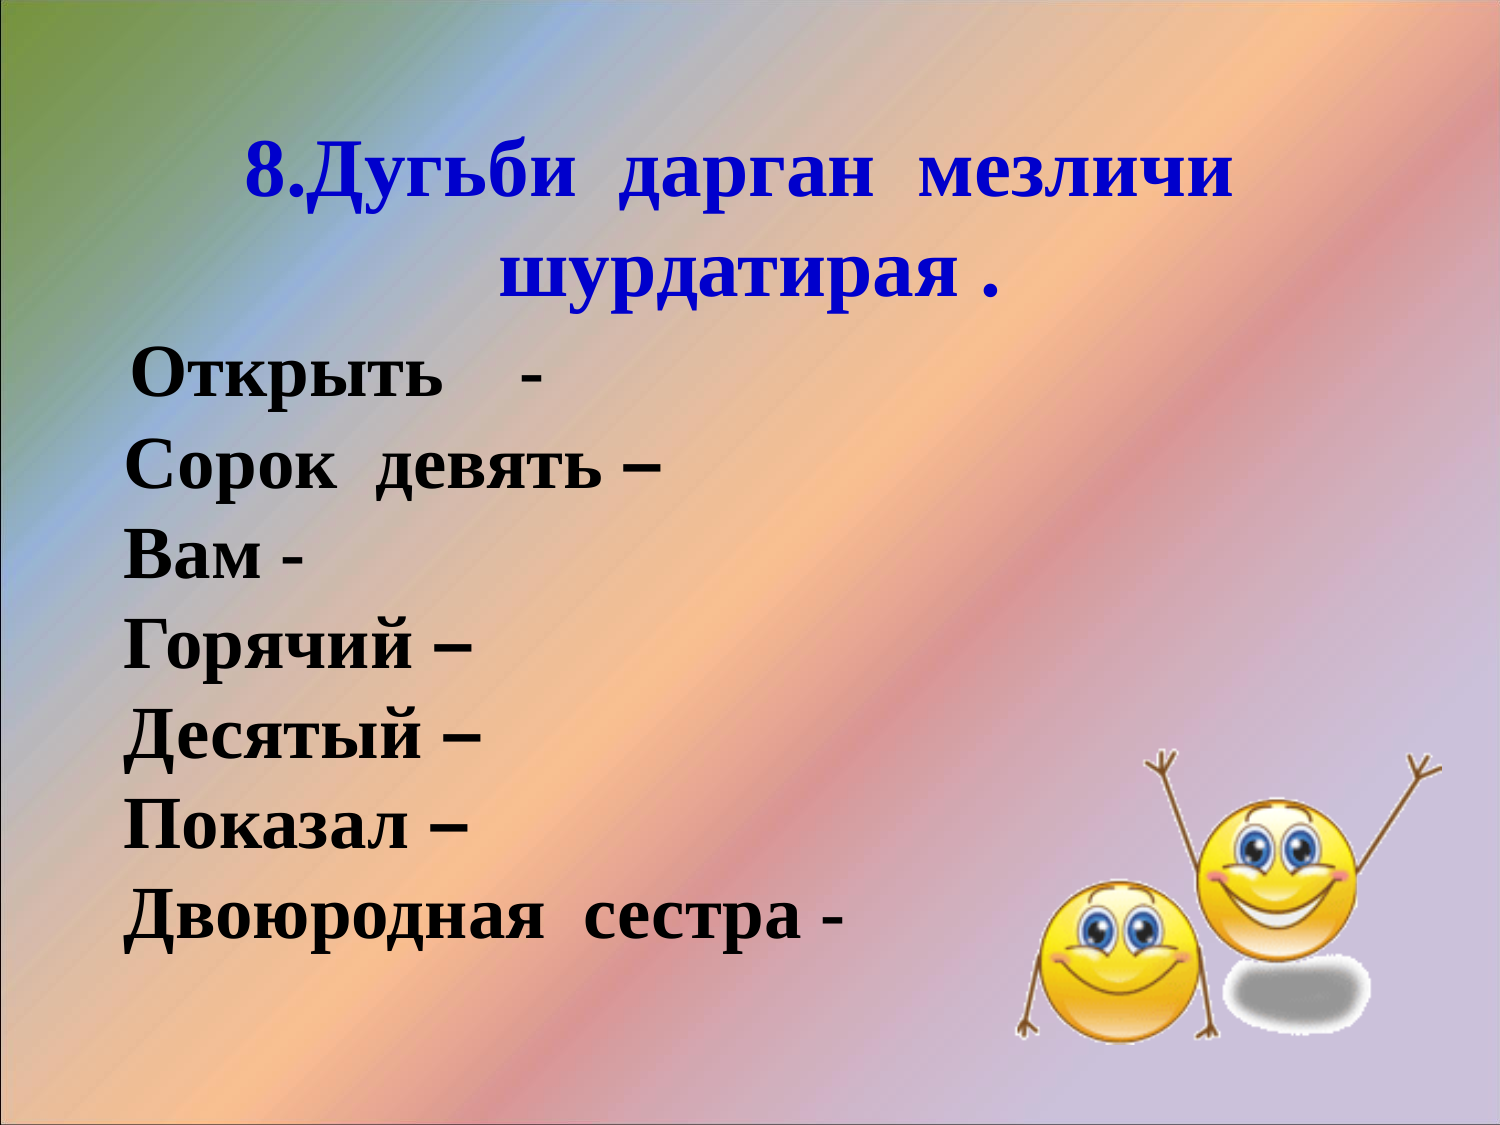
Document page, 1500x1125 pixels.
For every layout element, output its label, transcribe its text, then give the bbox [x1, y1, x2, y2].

picture [0, 0, 1500, 1125]
text_box 8.Дугьби дарган мезличи шурдатирая . Открыть - Сорок девять – Вам - Горячий – Десятый – Показал – Двоюродная сестра - [52, 106, 1448, 961]
